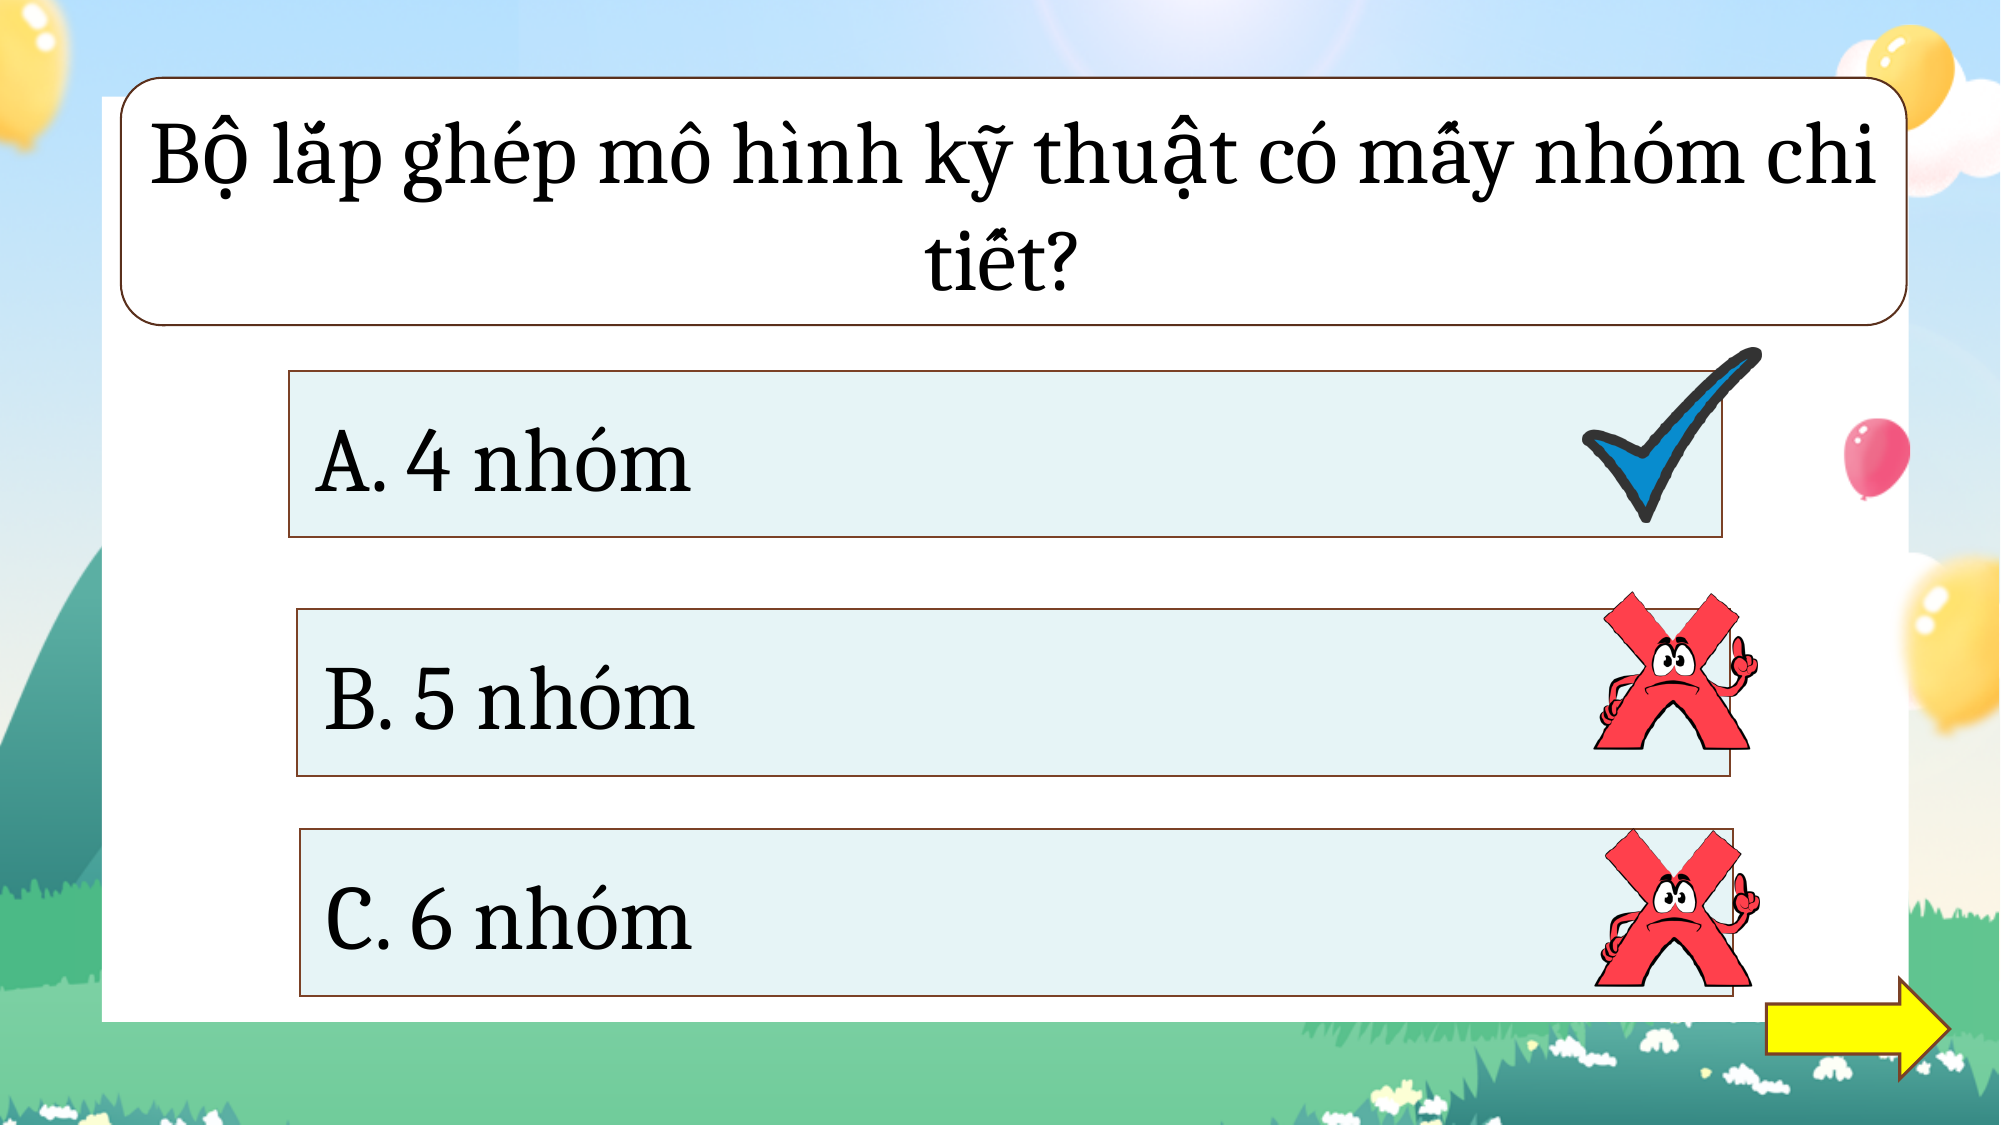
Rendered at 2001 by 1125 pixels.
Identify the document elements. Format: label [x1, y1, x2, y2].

text_box [297, 609, 1731, 776]
text_box [300, 829, 1734, 996]
text_box [288, 370, 1722, 538]
picture [0, 0, 2001, 1125]
